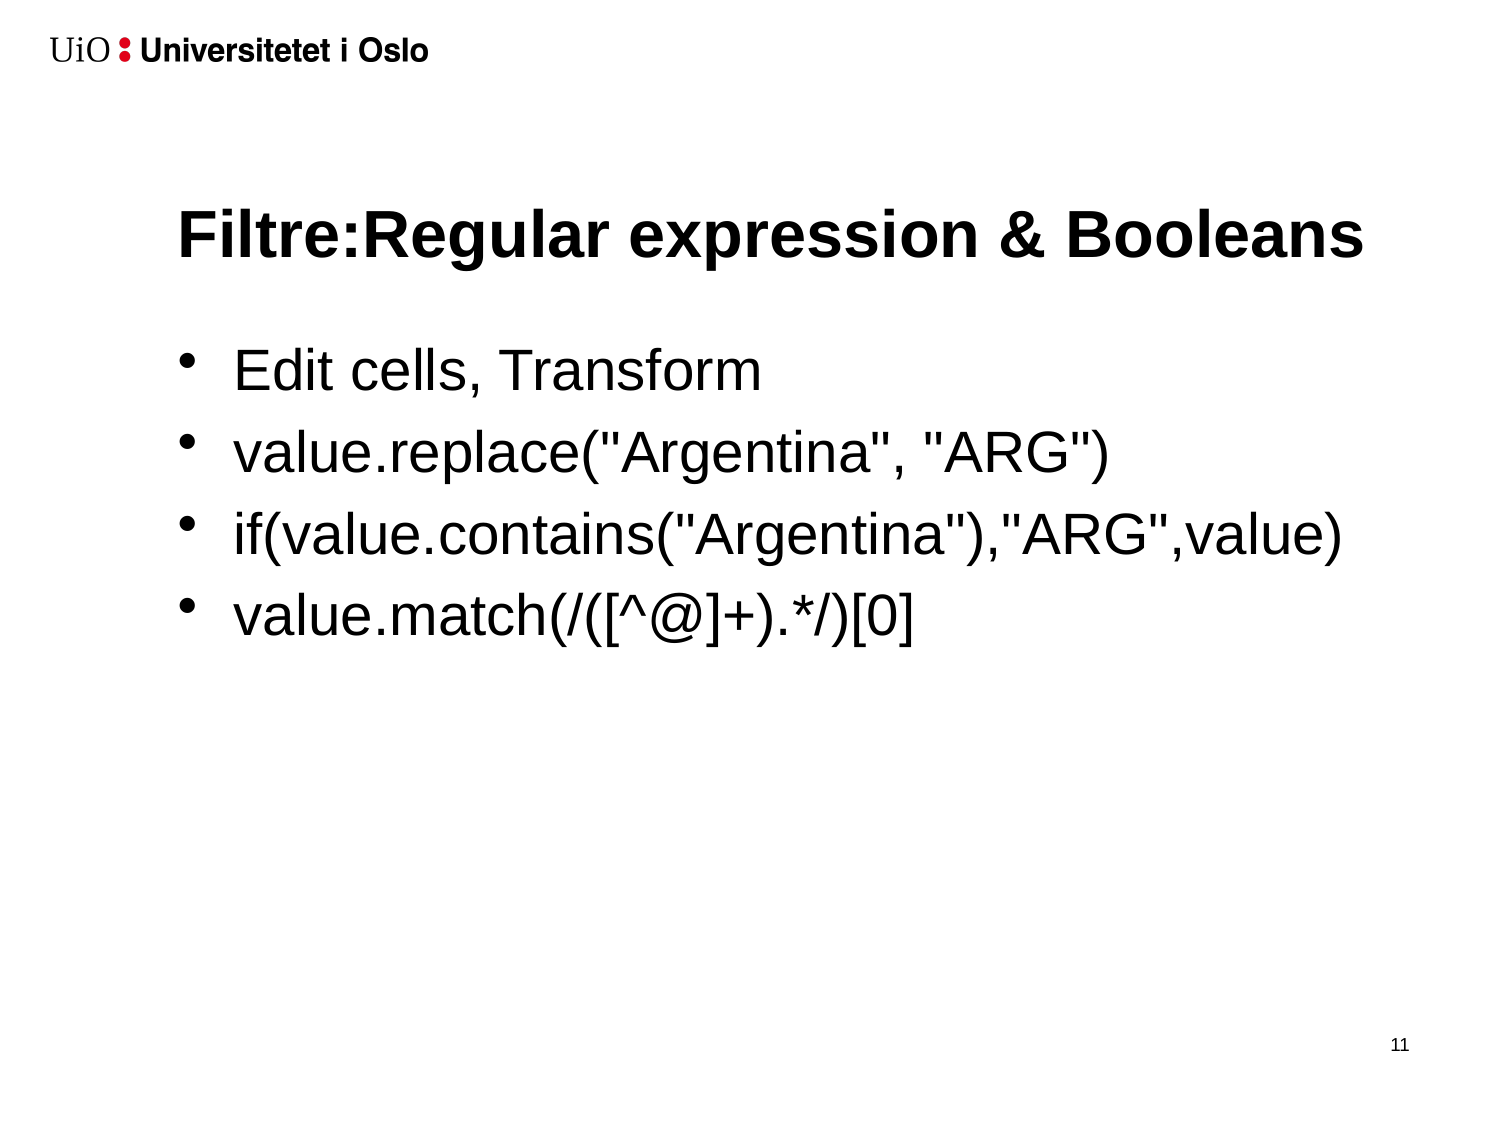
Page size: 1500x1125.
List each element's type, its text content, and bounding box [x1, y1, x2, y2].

slide_number 12 [1312, 1024, 1426, 1101]
list Edit cells, Transform value.replace("Argentina", "ARG") if(value.contains("Argentina"),"ARG",value) value.match(/([^@]+).*/)[0] [162, 324, 1426, 1001]
title Filtre:Regular expression & Booleans [162, 137, 1426, 324]
picture [50, 37, 428, 62]
